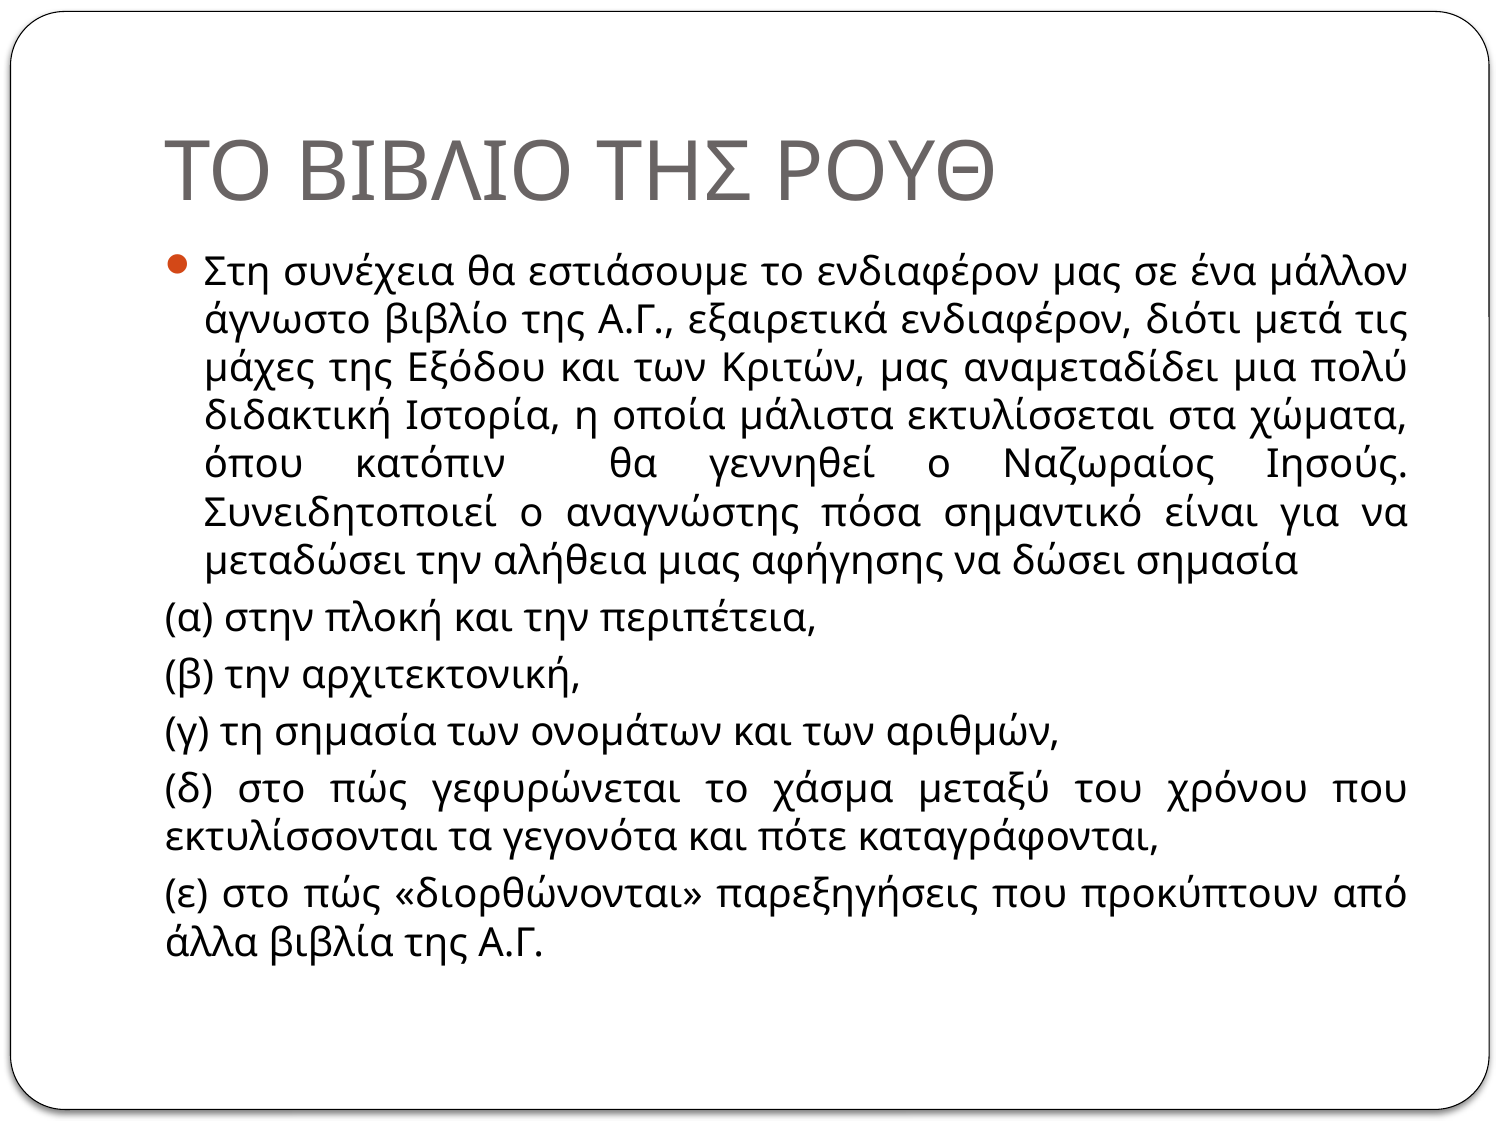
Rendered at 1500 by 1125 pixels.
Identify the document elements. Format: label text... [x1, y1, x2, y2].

list Στη συνέχεια θα εστιάσουμε το ενδιαφέρον μας σε ένα μάλλον άγνωστο βιβλίο της Α.Γ., εξαιρετικά ενδιαφέρον, διότι μετά τις μάχες της Εξόδου και των Κριτών, μας αναμεταδίδει μια πολύ διδακτική Ιστορία, η οποία μάλιστα εκτυλίσσεται στα χώματα, όπου κατόπιν θα γεννηθεί ο Ναζωραίος Ιησούς. Συνειδητοποιεί ο αναγνώστης πόσα σημαντικό είναι για να μεταδώσει την αλήθεια μιας αφήγησης να δώσει σημασία (α) στην πλοκή και την περιπέτεια, (β) την αρχιτεκτονική, (γ) τη σημασία των ονομάτων και των αριθμών, (δ) στο πώς γεφυρώνεται το χάσμα μεταξύ του χρόνου που εκτυλίσσονται τα γεγονότα και πότε καταγράφονται, (ε) στο πώς «διορθώνονται» παρεξηγήσεις που προκύπτουν από άλλα βιβλία της Α.Γ. [150, 237, 1425, 988]
title ΤΟ ΒΙΒΛΙΟ ΤΗΣ ΡΟΥΘ [150, 45, 1425, 233]
